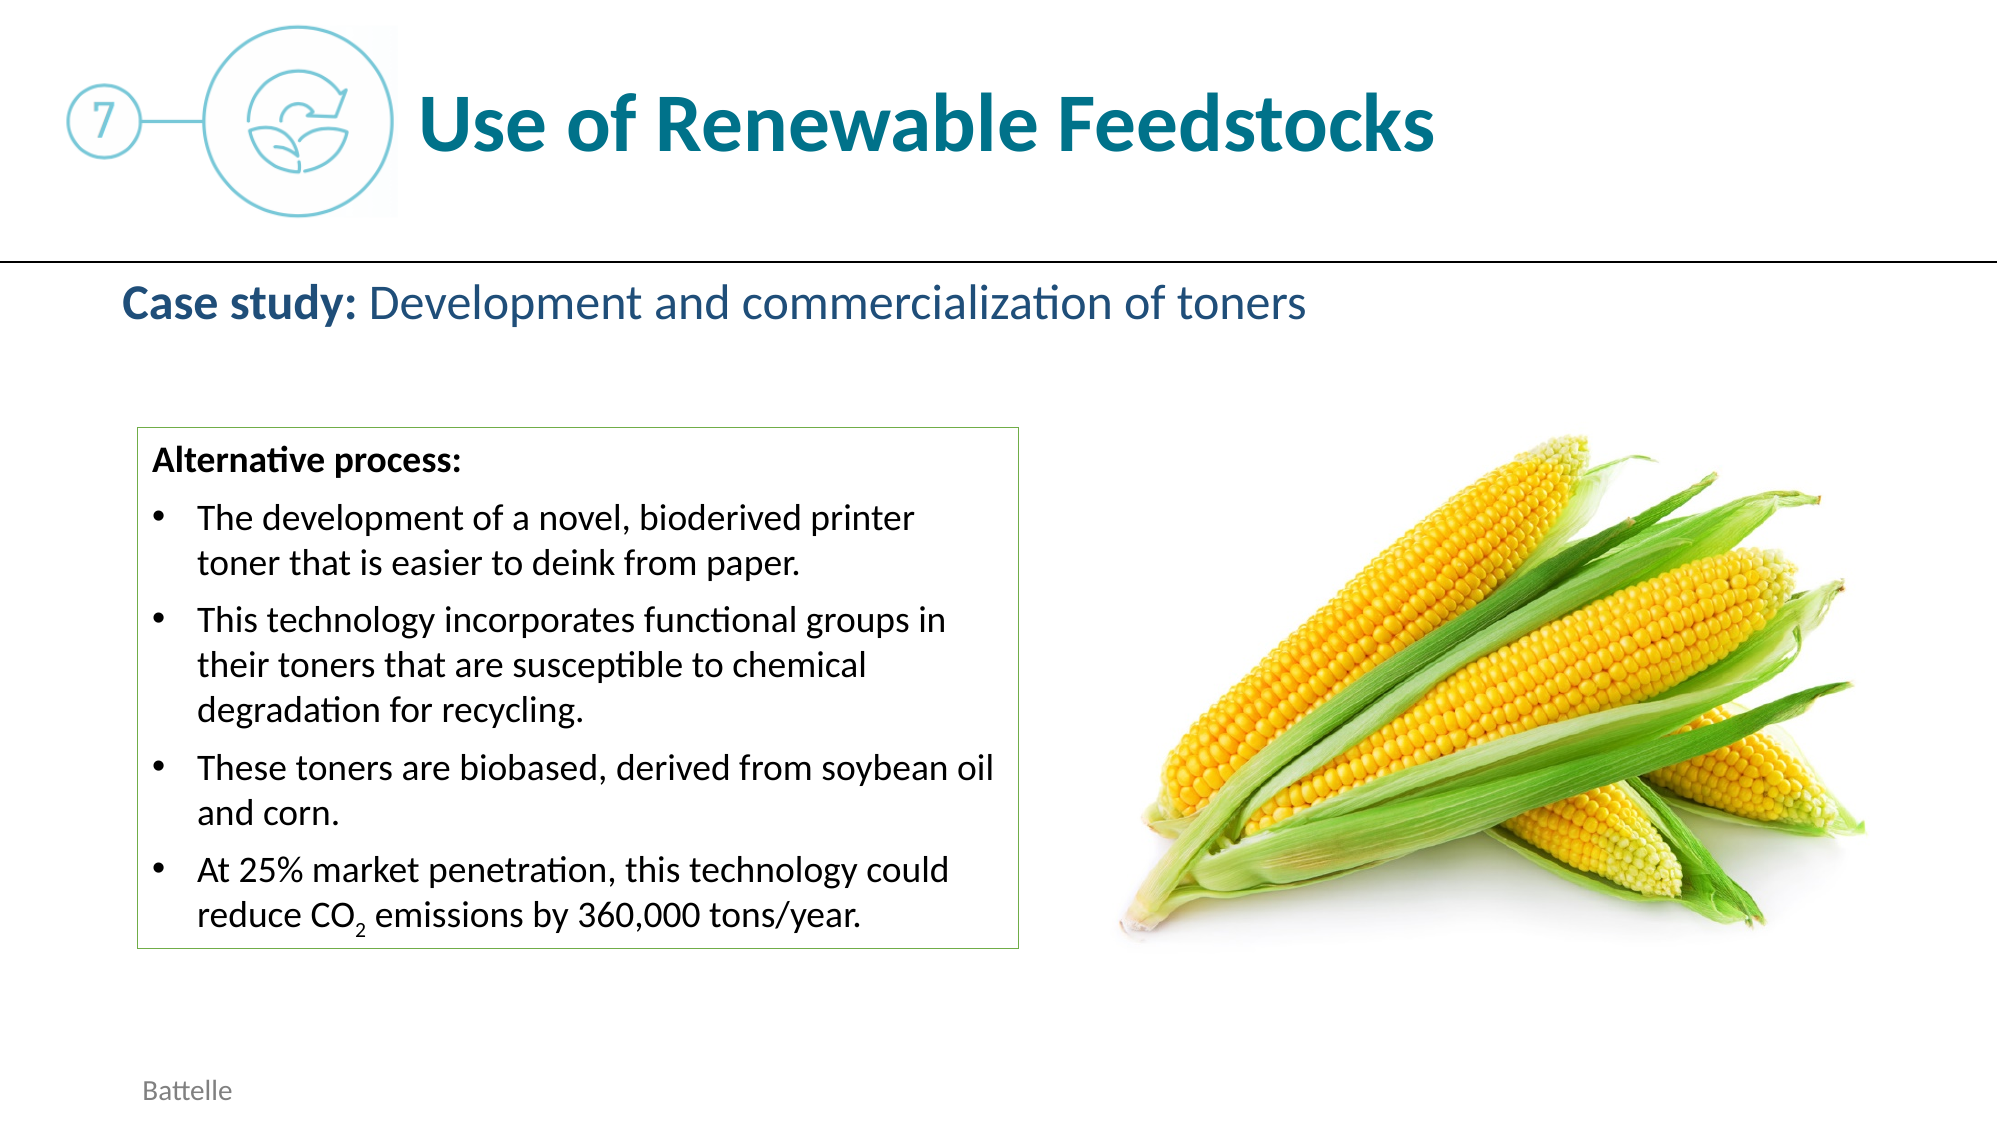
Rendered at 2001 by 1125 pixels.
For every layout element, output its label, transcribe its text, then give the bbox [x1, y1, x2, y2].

text_box Battelle [127, 1063, 248, 1114]
text_box Case study: Development and commercialization of toners [62, 263, 1334, 337]
picture [1097, 392, 1886, 984]
text_box Alternative process: The development of a novel, bioderived printer toner that is easier to deink from paper. This technology incorporates functional groups in their toners that are susceptible to chemical degradation for recycling. These toners are biobased, derived from soybean oil and corn. At 25% market penetration, this technology could reduce CO2 emissions by 360,000 tons/year. [137, 427, 1019, 949]
picture [56, 9, 398, 233]
text_box Use of Renewable Feedstocks [403, 60, 1452, 176]
